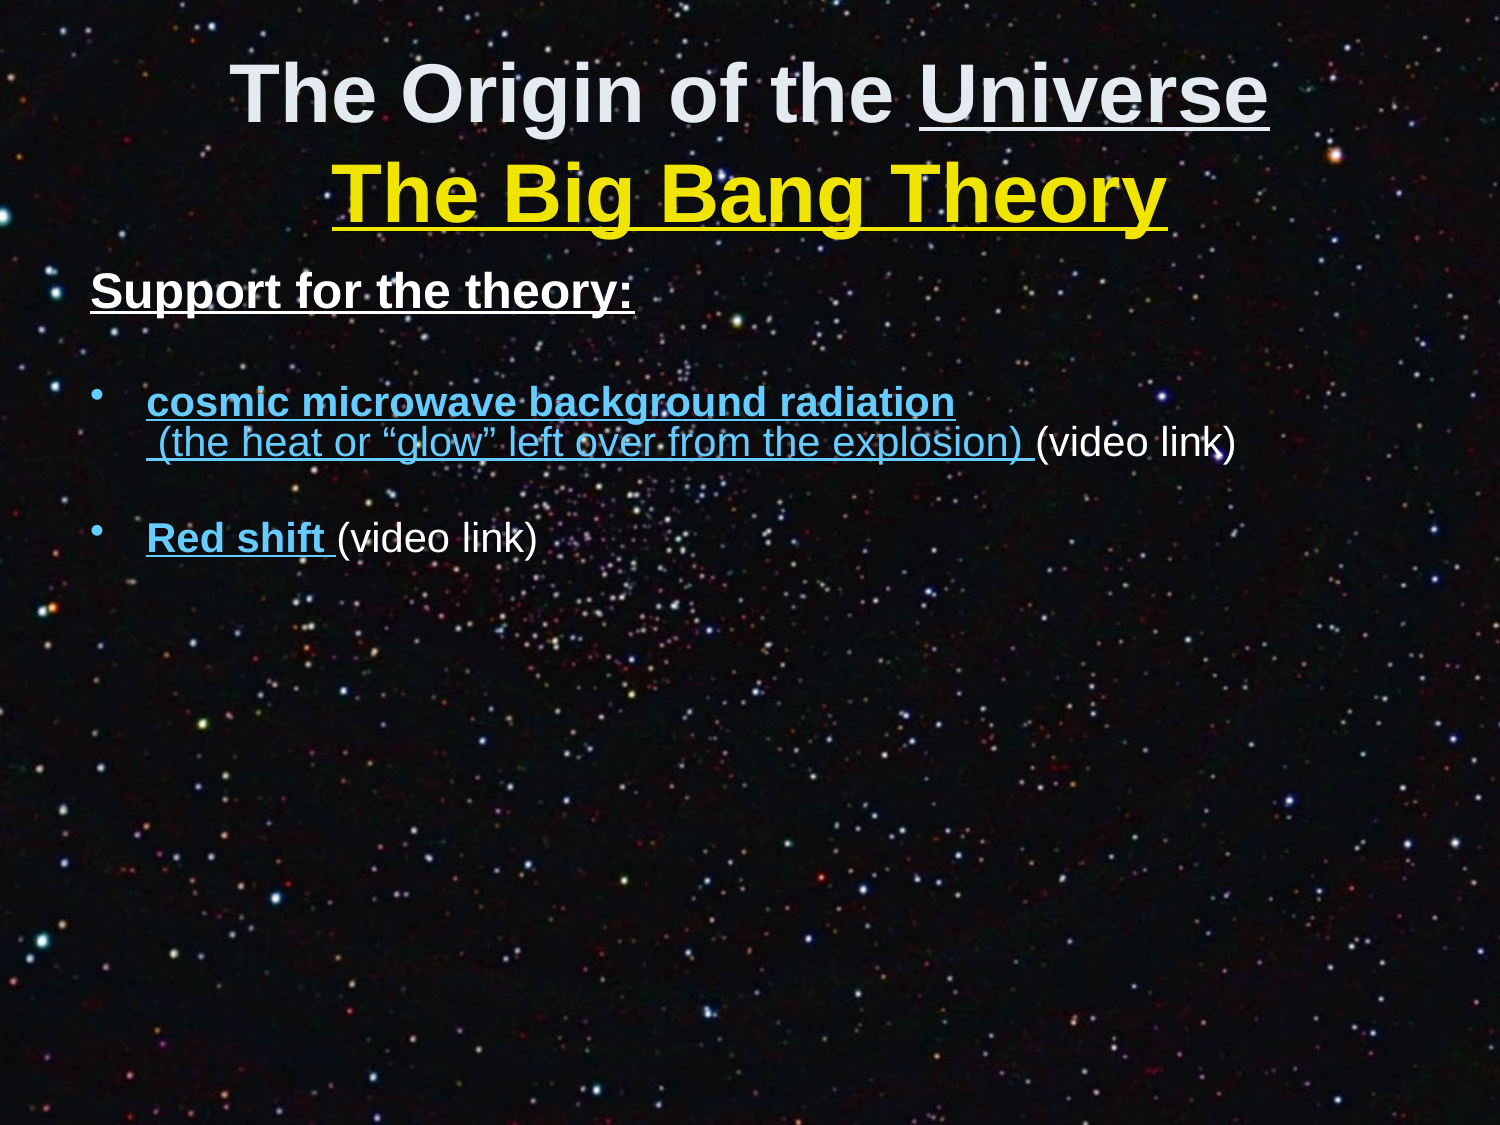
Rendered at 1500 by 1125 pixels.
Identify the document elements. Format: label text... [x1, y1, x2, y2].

title The Origin of the Universe The Big Bang Theory [75, 45, 1425, 233]
picture [0, 0, 1500, 1125]
list Support for the theory: cosmic microwave background radiation (the heat or “glow” left over from the explosion) (video link) Red shift (video link) [75, 262, 1425, 1005]
